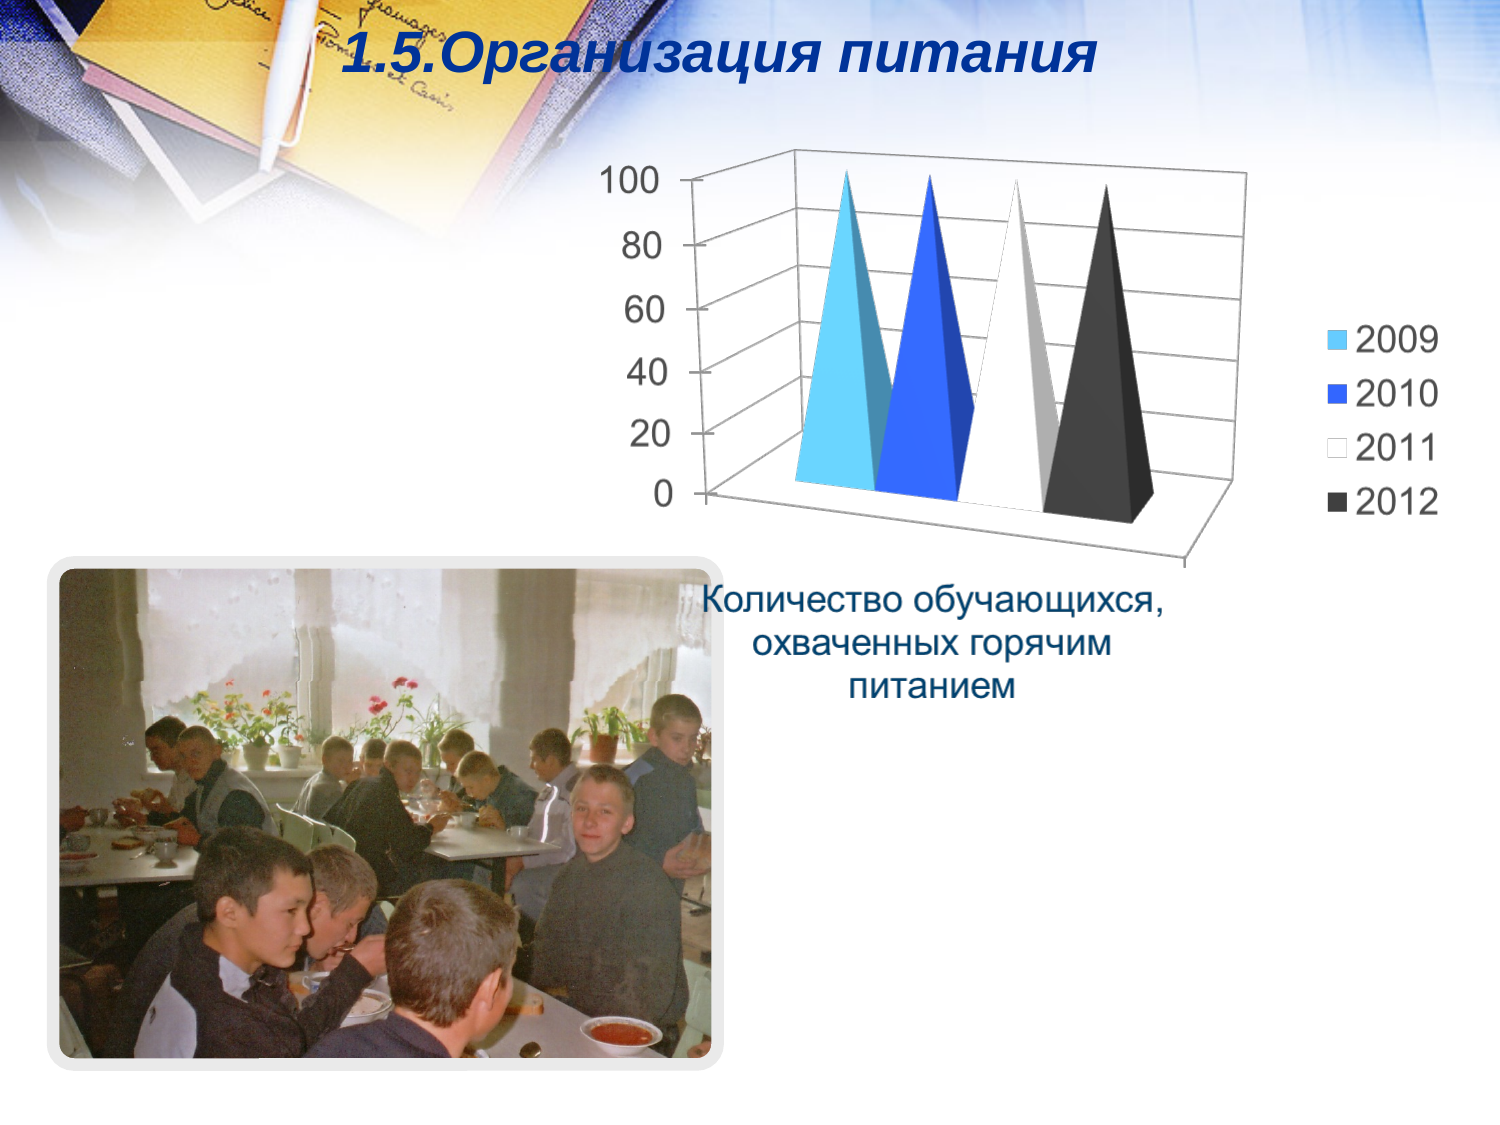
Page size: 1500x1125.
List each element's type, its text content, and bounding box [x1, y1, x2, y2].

picture [0, 0, 1500, 1125]
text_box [528, 104, 1468, 737]
title 1.5.Организация питания [183, 42, 1258, 126]
